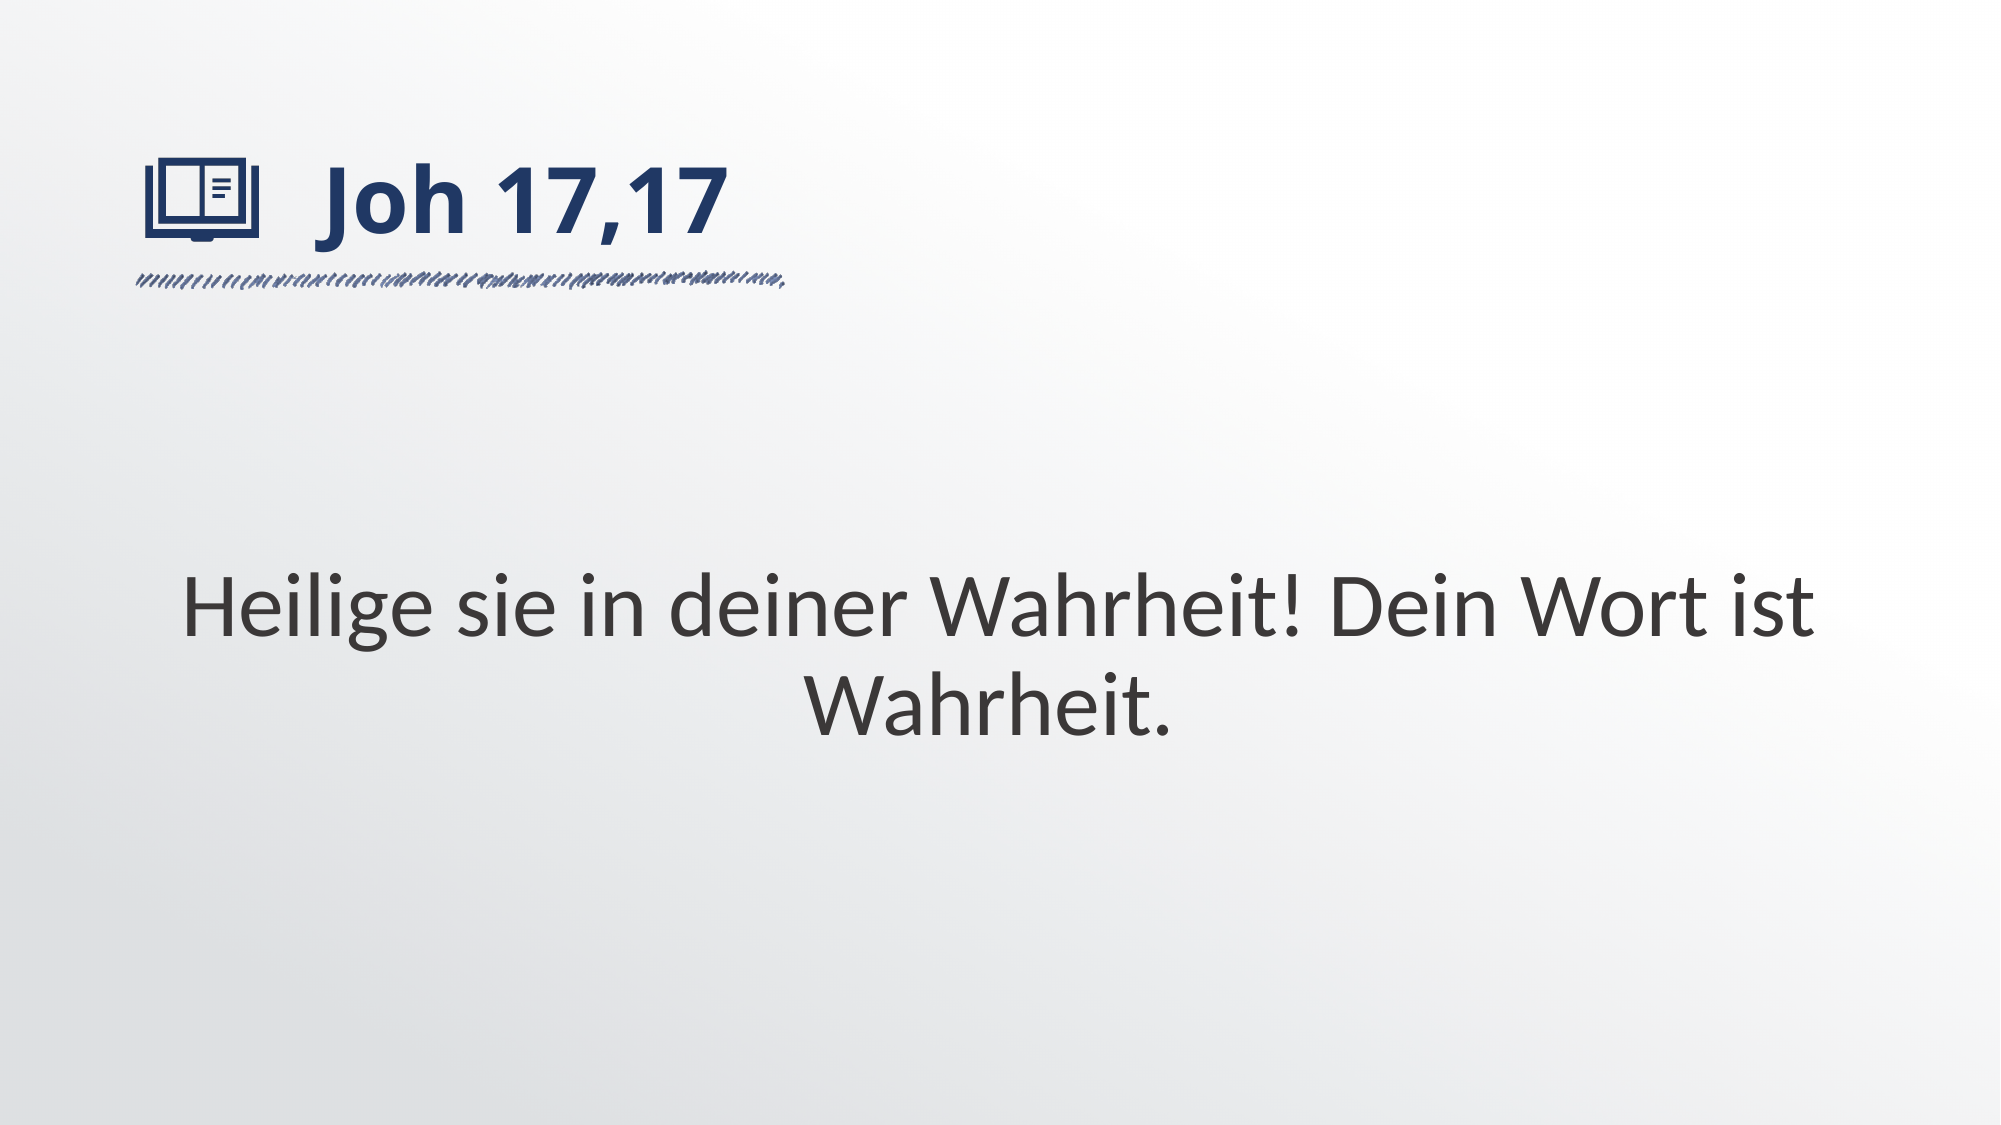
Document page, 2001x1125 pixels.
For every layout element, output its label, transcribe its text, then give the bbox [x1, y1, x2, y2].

picture [140, 137, 264, 261]
list Heilige sie in deiner Wahrheit! Dein Wort ist Wahrheit. [137, 299, 1863, 1014]
title Joh 17,17 [322, 59, 1860, 261]
